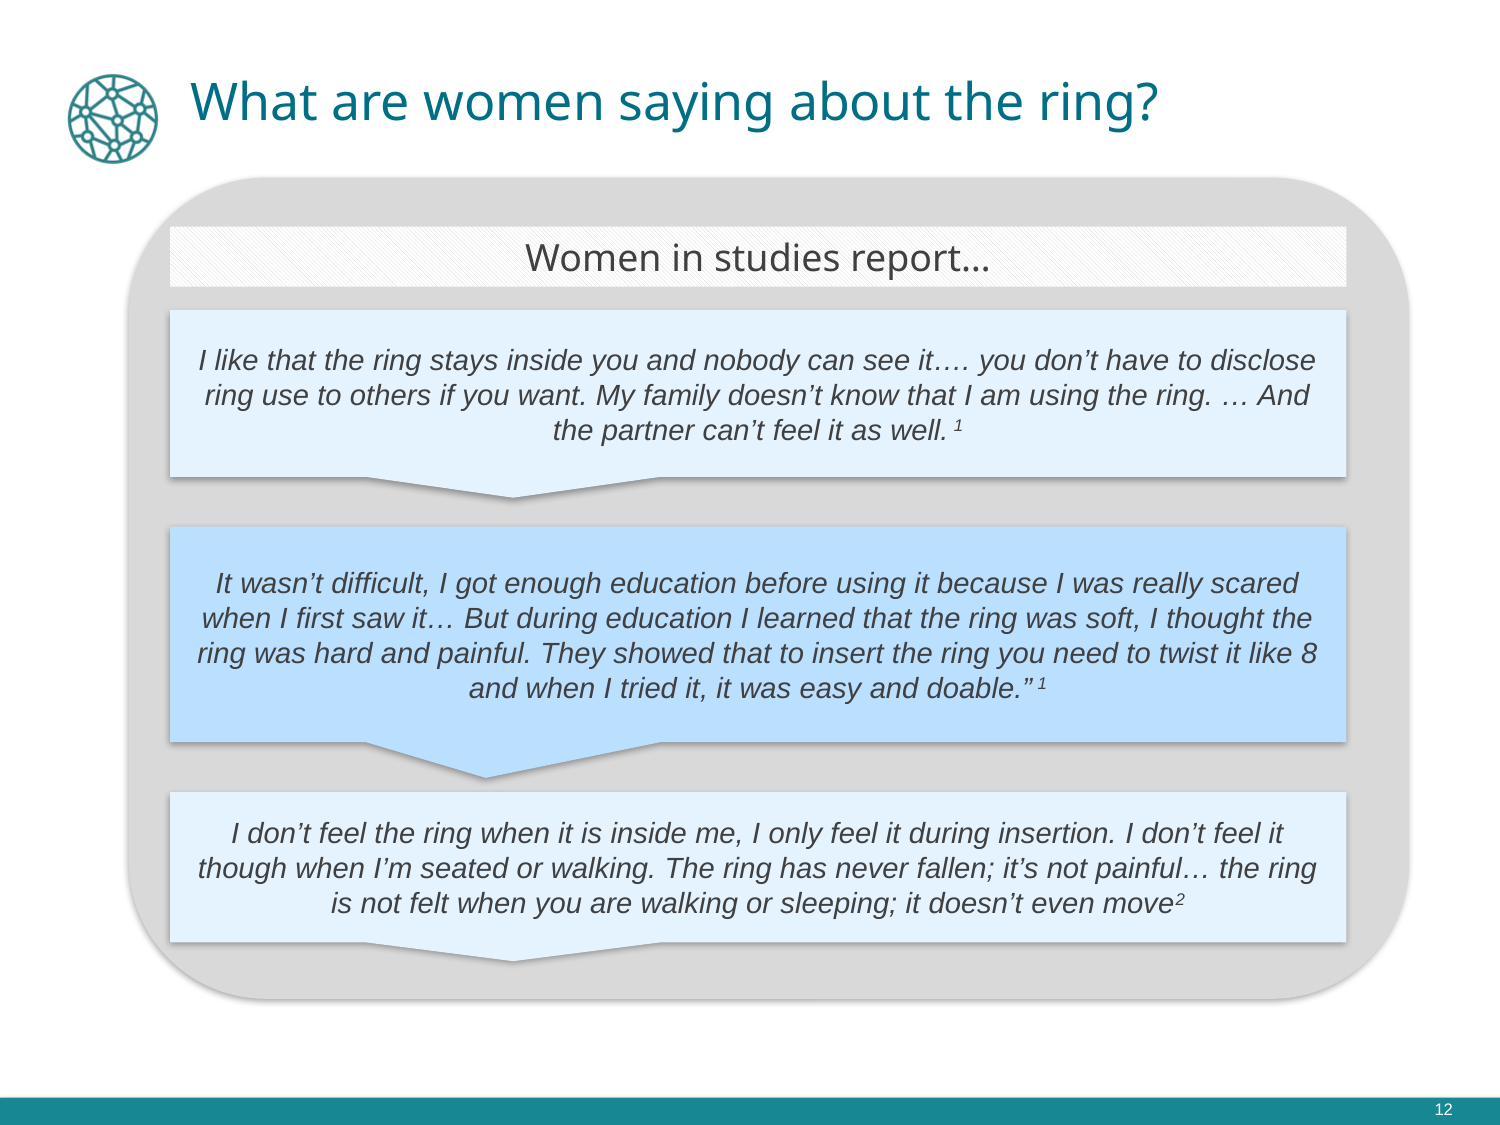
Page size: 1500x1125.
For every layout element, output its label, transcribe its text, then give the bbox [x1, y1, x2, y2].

text_box [127, 176, 1410, 1000]
text_box Women in studies report… [170, 226, 1347, 287]
picture [61, 68, 163, 171]
text_box I like that the ring stays inside you and nobody can see it…. you don’t have to disclose ring use to others if you want. My family doesn’t know that I am using the ring. … And the partner can’t feel it as well. 1 [169, 309, 1348, 499]
text_box It wasn’t difficult, I got enough education before using it because I was really scared when I first saw it… But during education I learned that the ring was soft, I thought the ring was hard and painful. They showed that to insert the ring you need to twist it like 8 and when I tried it, it was easy and doable.” 1 [169, 525, 1348, 779]
text_box I don’t feel the ring when it is inside me, I only feel it during insertion. I don’t feel it though when I’m seated or walking. The ring has never fallen; it’s not painful… the ring is not felt when you are walking or sleeping; it doesn’t even move2 [169, 791, 1348, 962]
title What are women saying about the ring? [175, 61, 1366, 178]
